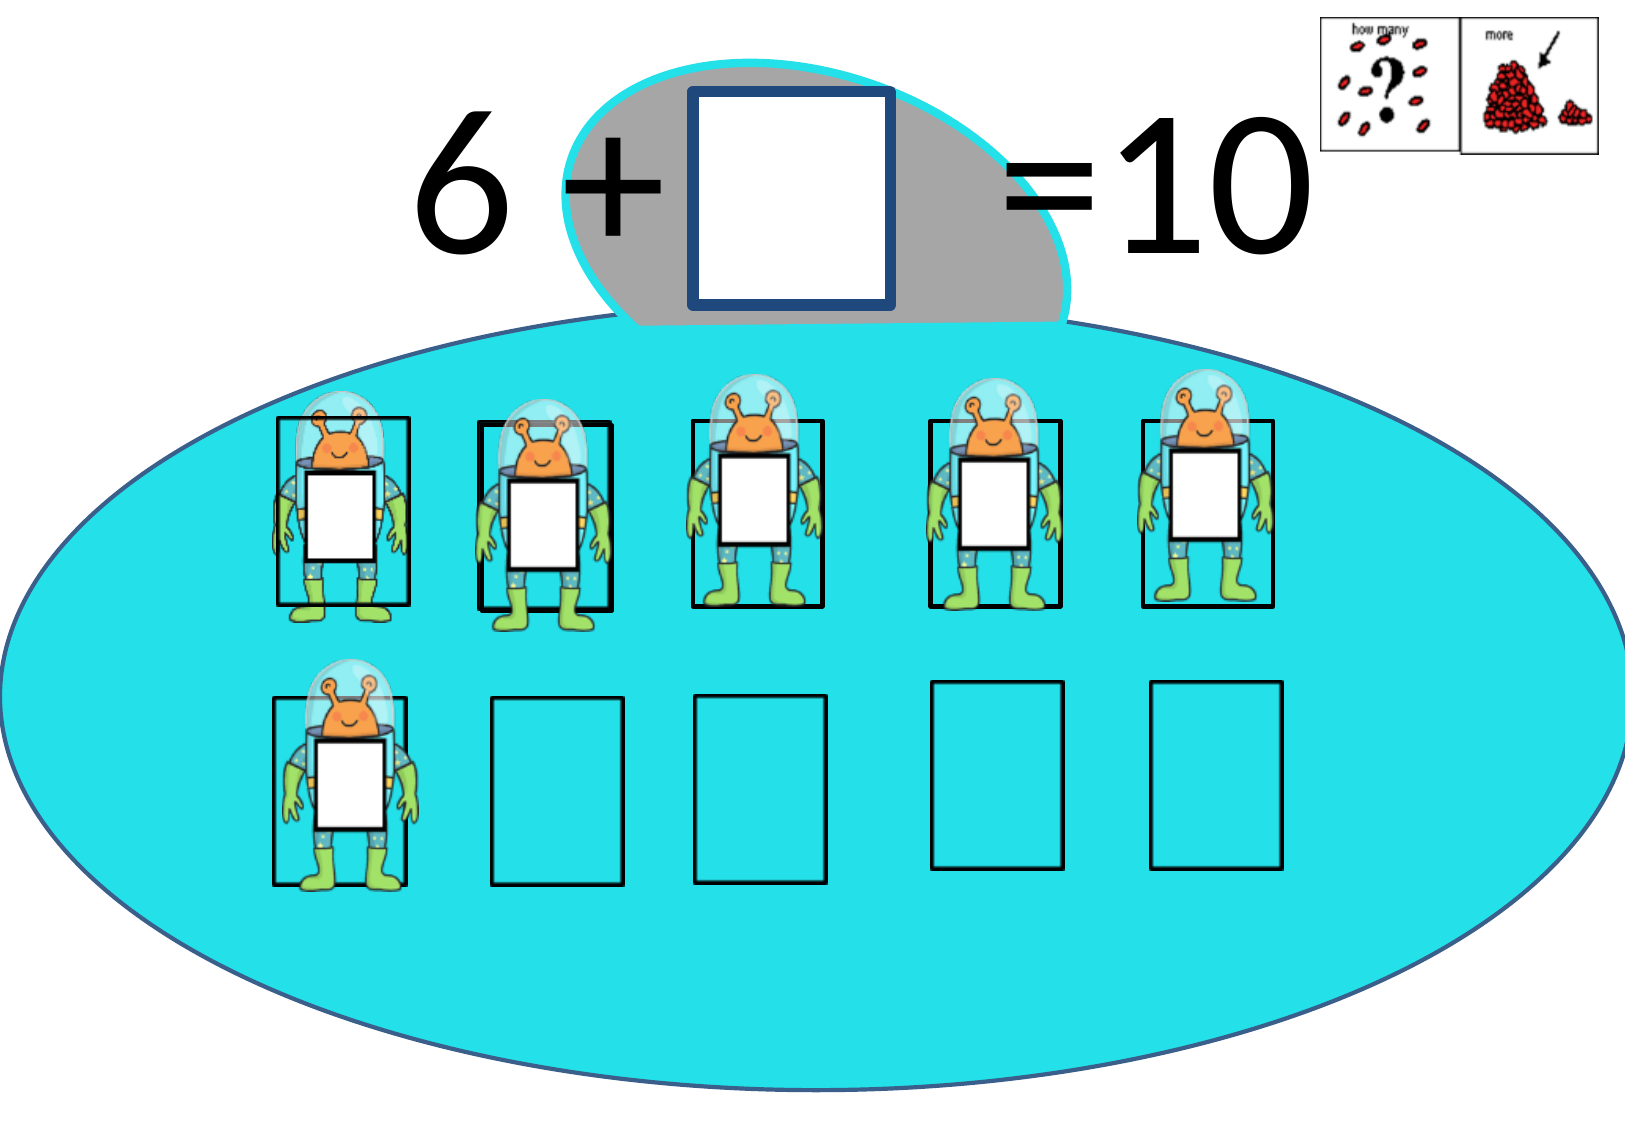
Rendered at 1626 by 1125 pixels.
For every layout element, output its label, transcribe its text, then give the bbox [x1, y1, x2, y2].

picture [1149, 680, 1285, 871]
picture [490, 696, 625, 887]
picture [272, 659, 419, 892]
text_box 6 + =10 [395, 37, 1594, 303]
picture [930, 680, 1065, 871]
text_box [0, 312, 1625, 1093]
picture [926, 378, 1063, 612]
picture [1320, 17, 1599, 155]
picture [475, 399, 612, 633]
picture [686, 374, 823, 607]
picture [692, 693, 828, 885]
picture [1136, 368, 1274, 602]
text_box [691, 90, 892, 307]
picture [272, 391, 412, 623]
text_box [608, 303, 1069, 332]
